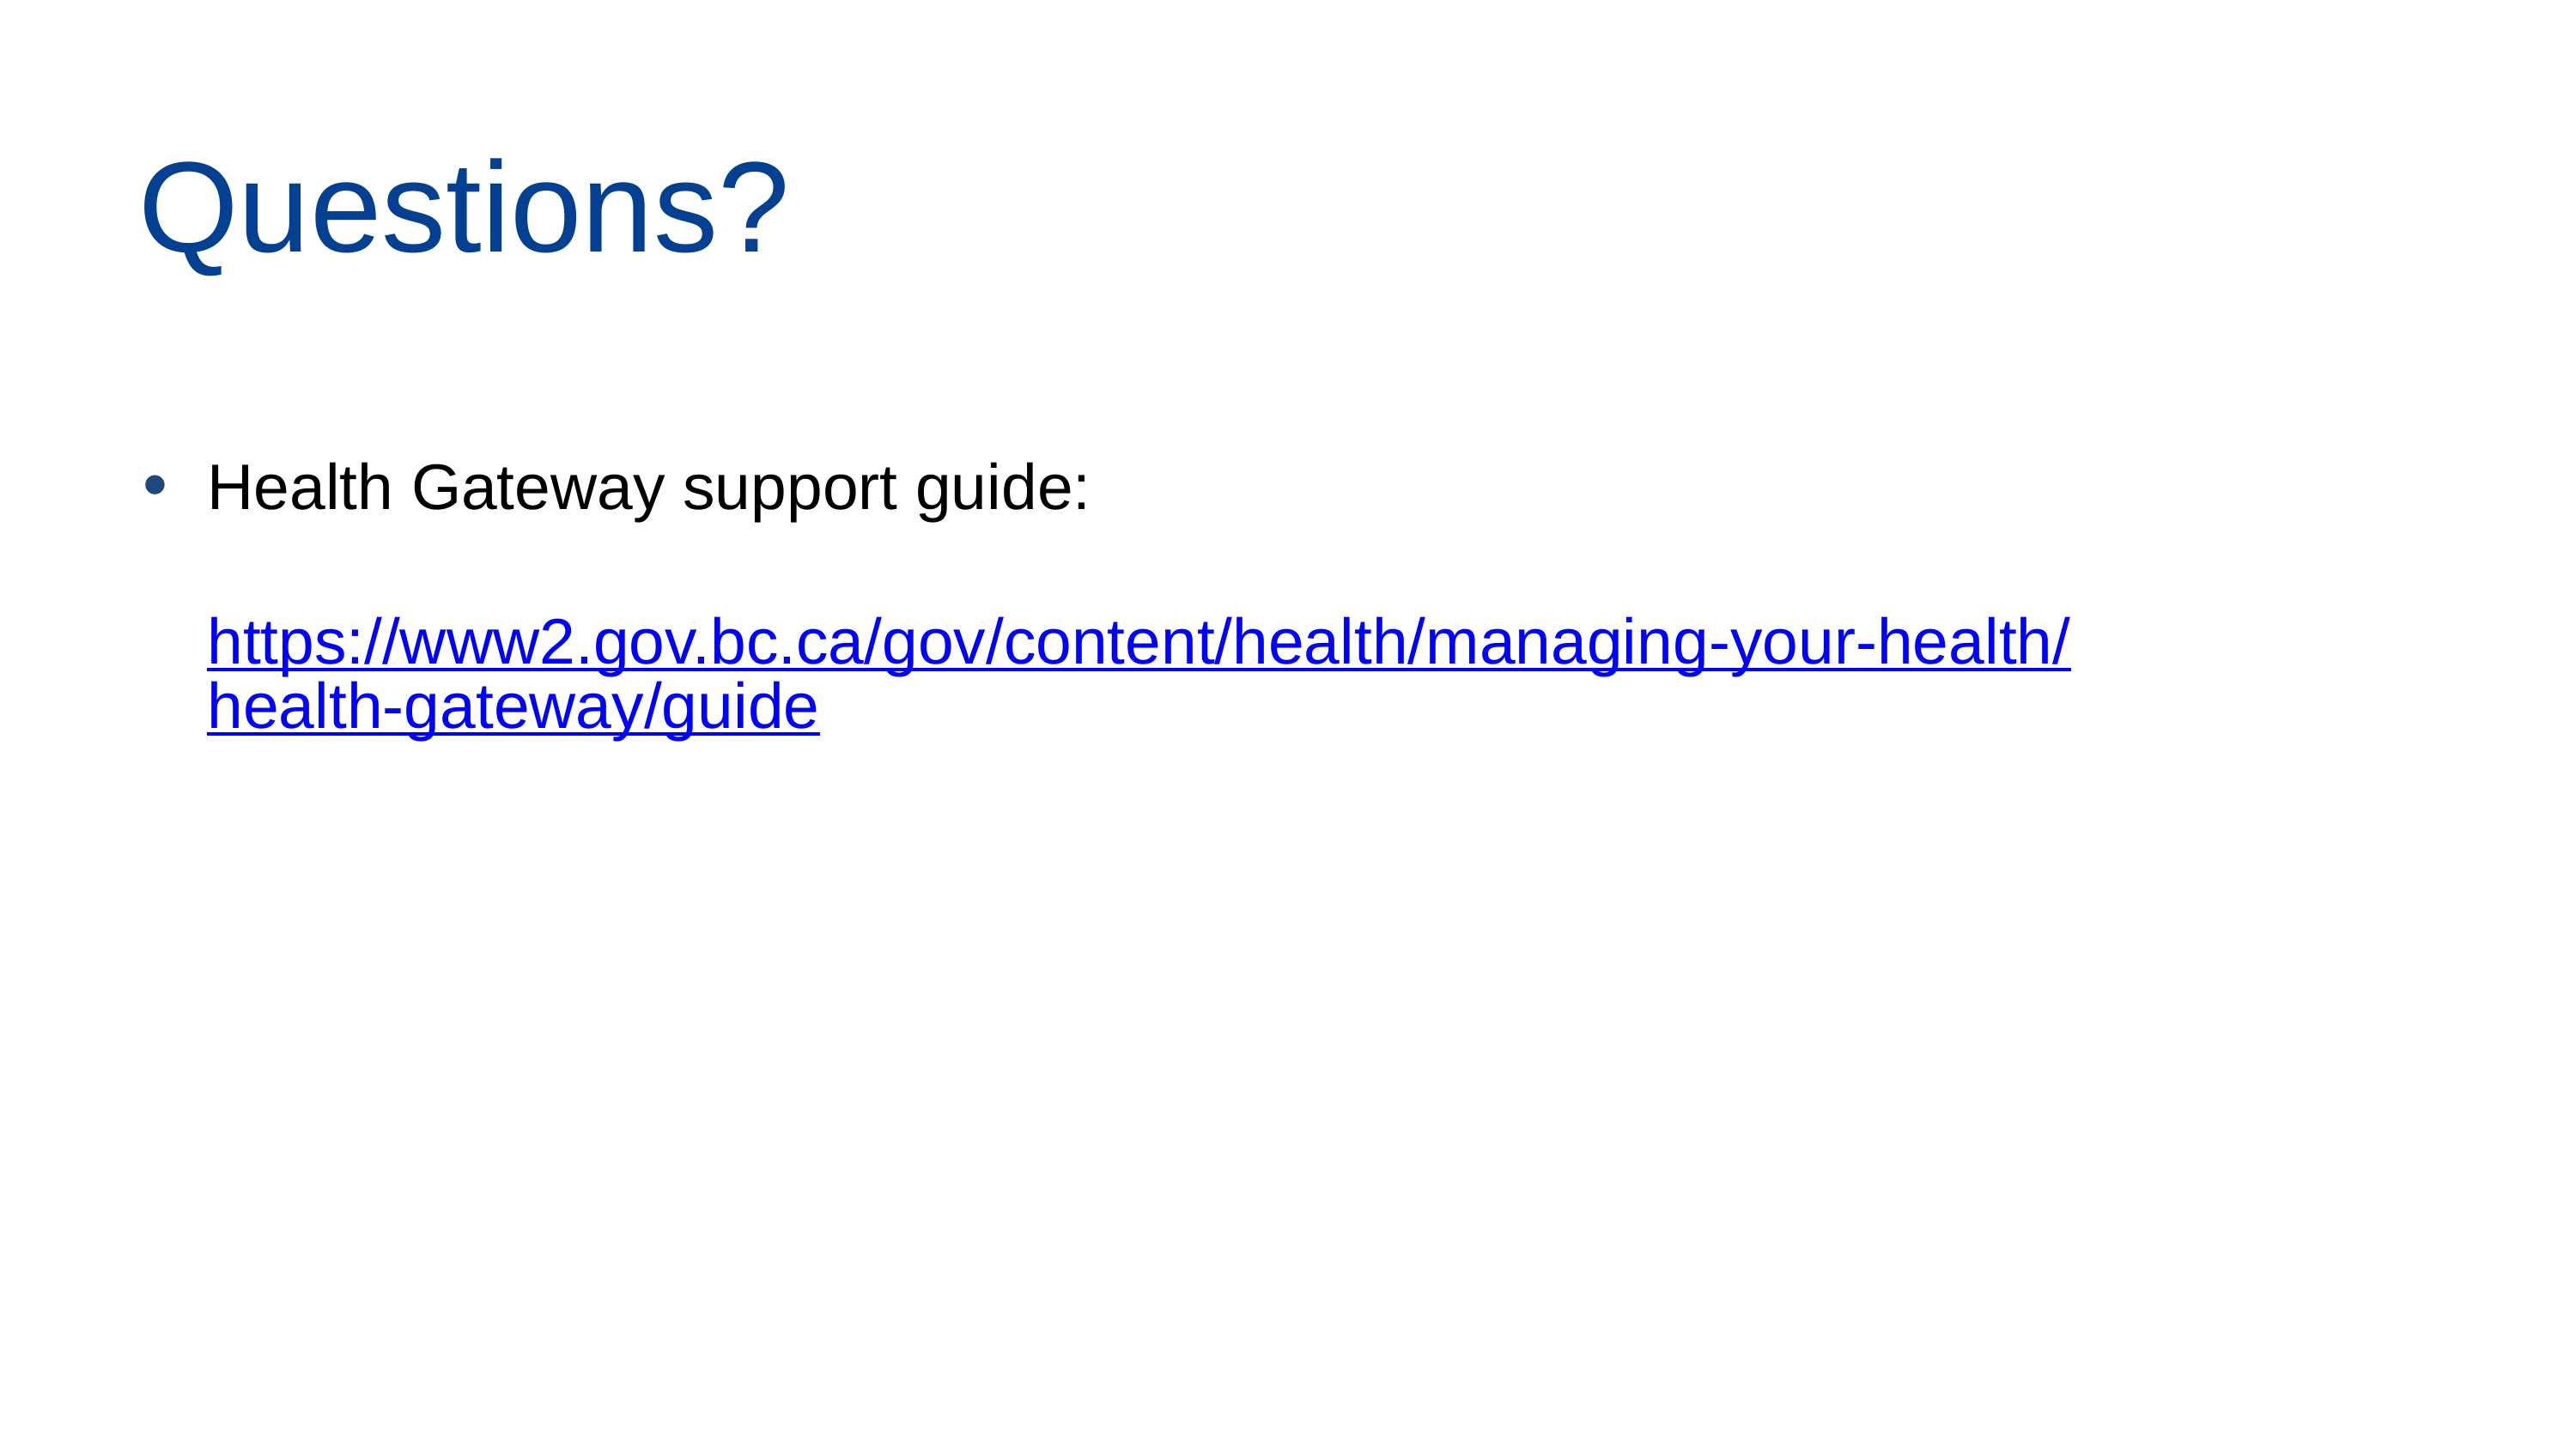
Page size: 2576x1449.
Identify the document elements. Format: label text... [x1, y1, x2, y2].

text_box Questions? [138, 107, 1186, 252]
text_box Health Gateway support guide: https://www2.gov.bc.ca/gov/content/health/managing-your-health/health-gateway/guide [138, 445, 2084, 999]
